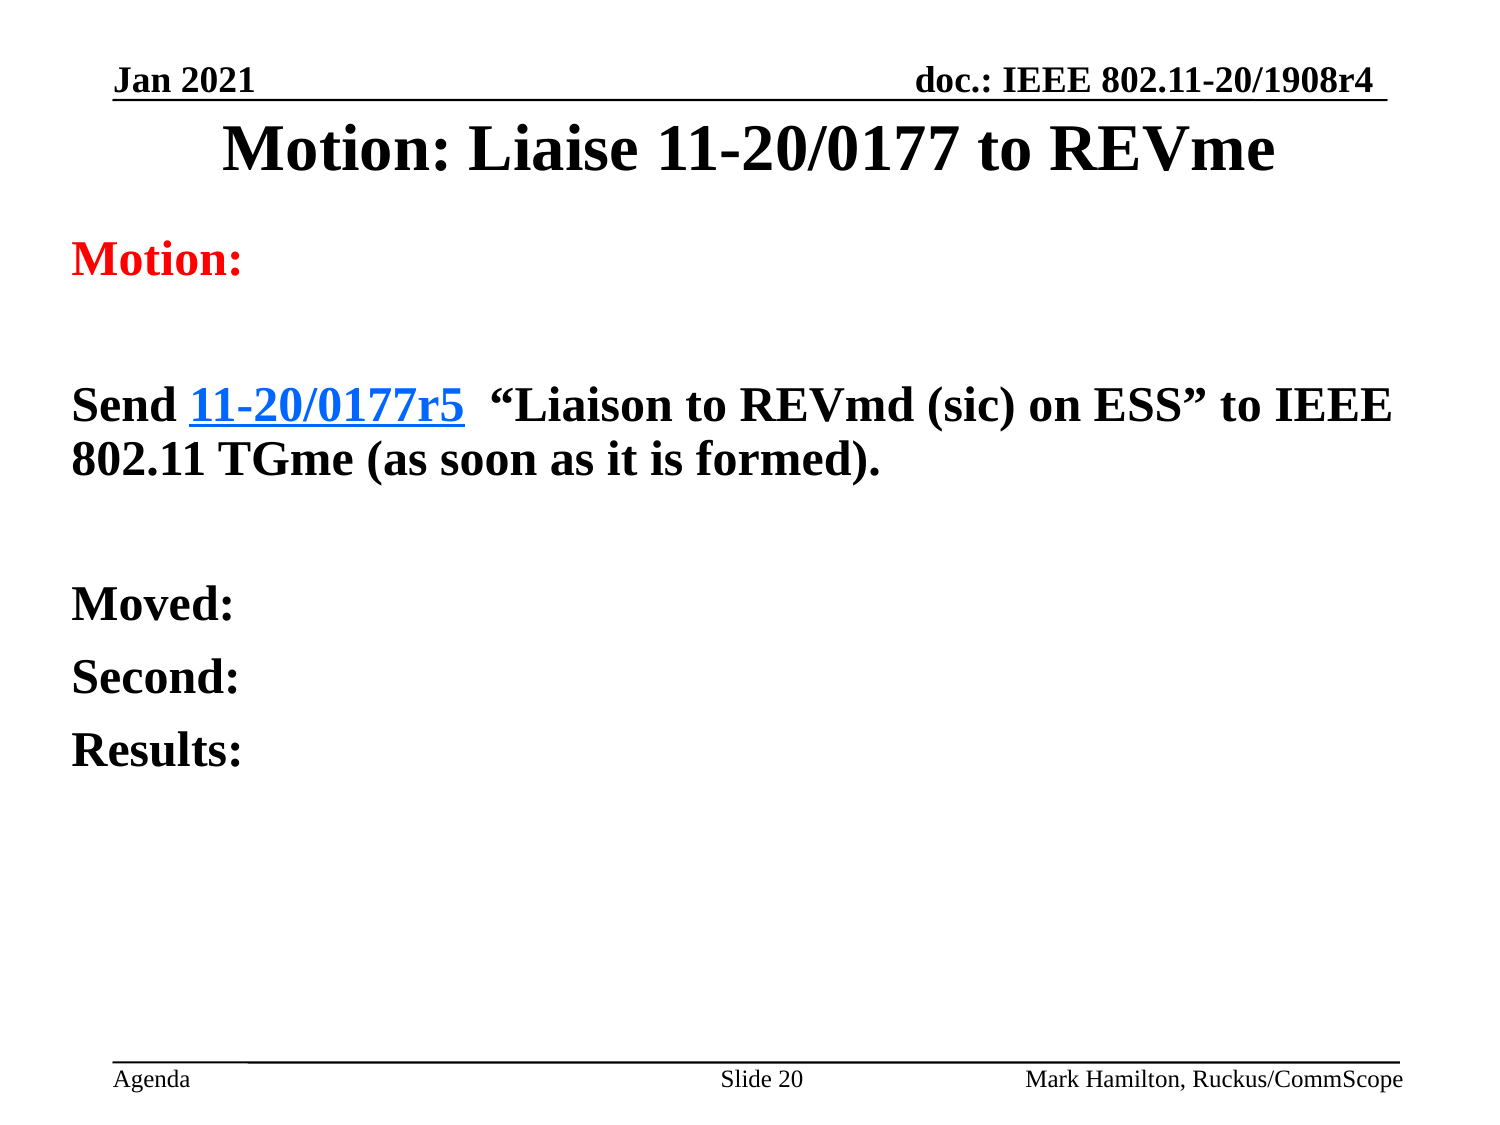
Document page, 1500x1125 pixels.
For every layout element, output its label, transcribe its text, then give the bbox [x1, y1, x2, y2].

list Motion: Send 11-20/0177r5 “Liaison to REVmd (sic) on ESS” to IEEE 802.11 TGme (as soon as it is formed). Moved: Second: Results: [56, 224, 1444, 938]
title Motion: Liaise 11-20/0177 to REVme [112, 99, 1388, 188]
